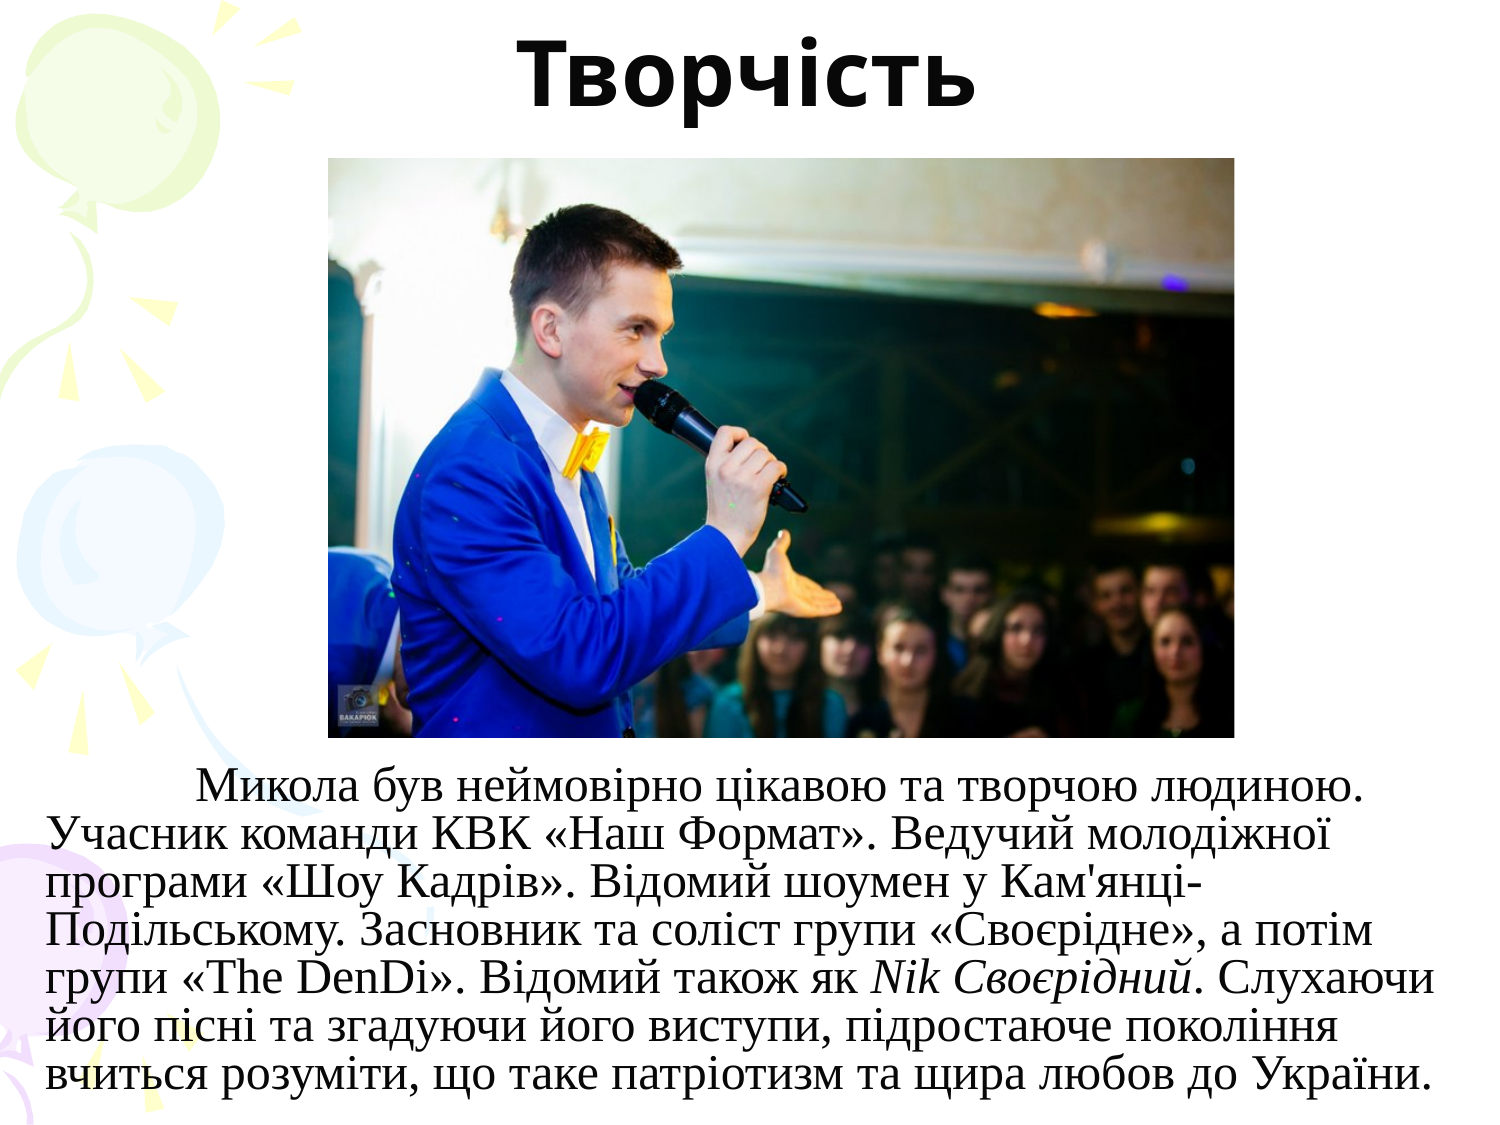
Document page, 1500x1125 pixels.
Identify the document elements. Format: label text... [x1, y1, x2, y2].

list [328, 158, 1235, 738]
list Микола був неймовірно цікавою та творчою людиною. Учасник команди КВК «Наш Формат». Ведучий молодіжної програми «Шоу Кадрів». Відомий шоумен у Кам'янці-Подільському. Засновник та соліст групи «Своєрідне», а потім групи «The DenDi». Відомий також як Nik Своєрідний. Слухаючи його пісні та згадуючи його виступи, підростаюче покоління вчиться розуміти, що таке патріотизм та щира любов до України. [0, 756, 1488, 1111]
title Творчість [500, 5, 1063, 134]
